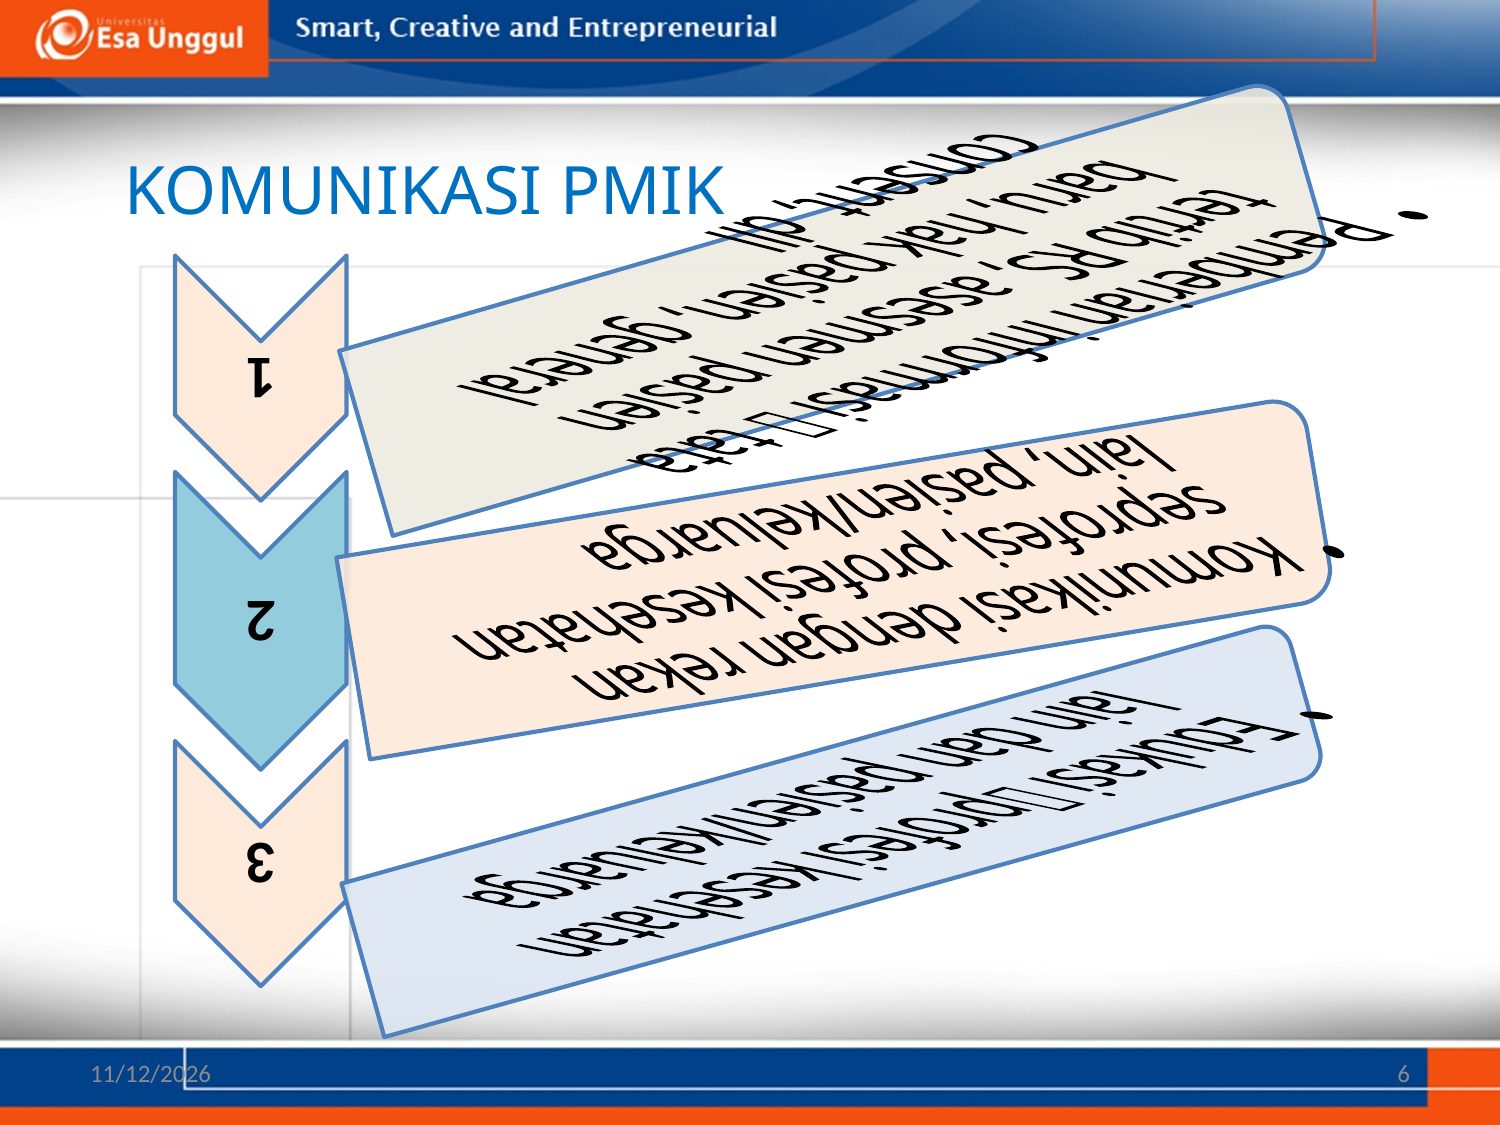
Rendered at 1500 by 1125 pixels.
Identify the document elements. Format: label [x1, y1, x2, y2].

picture [0, 0, 1500, 1125]
list [174, 237, 1326, 988]
